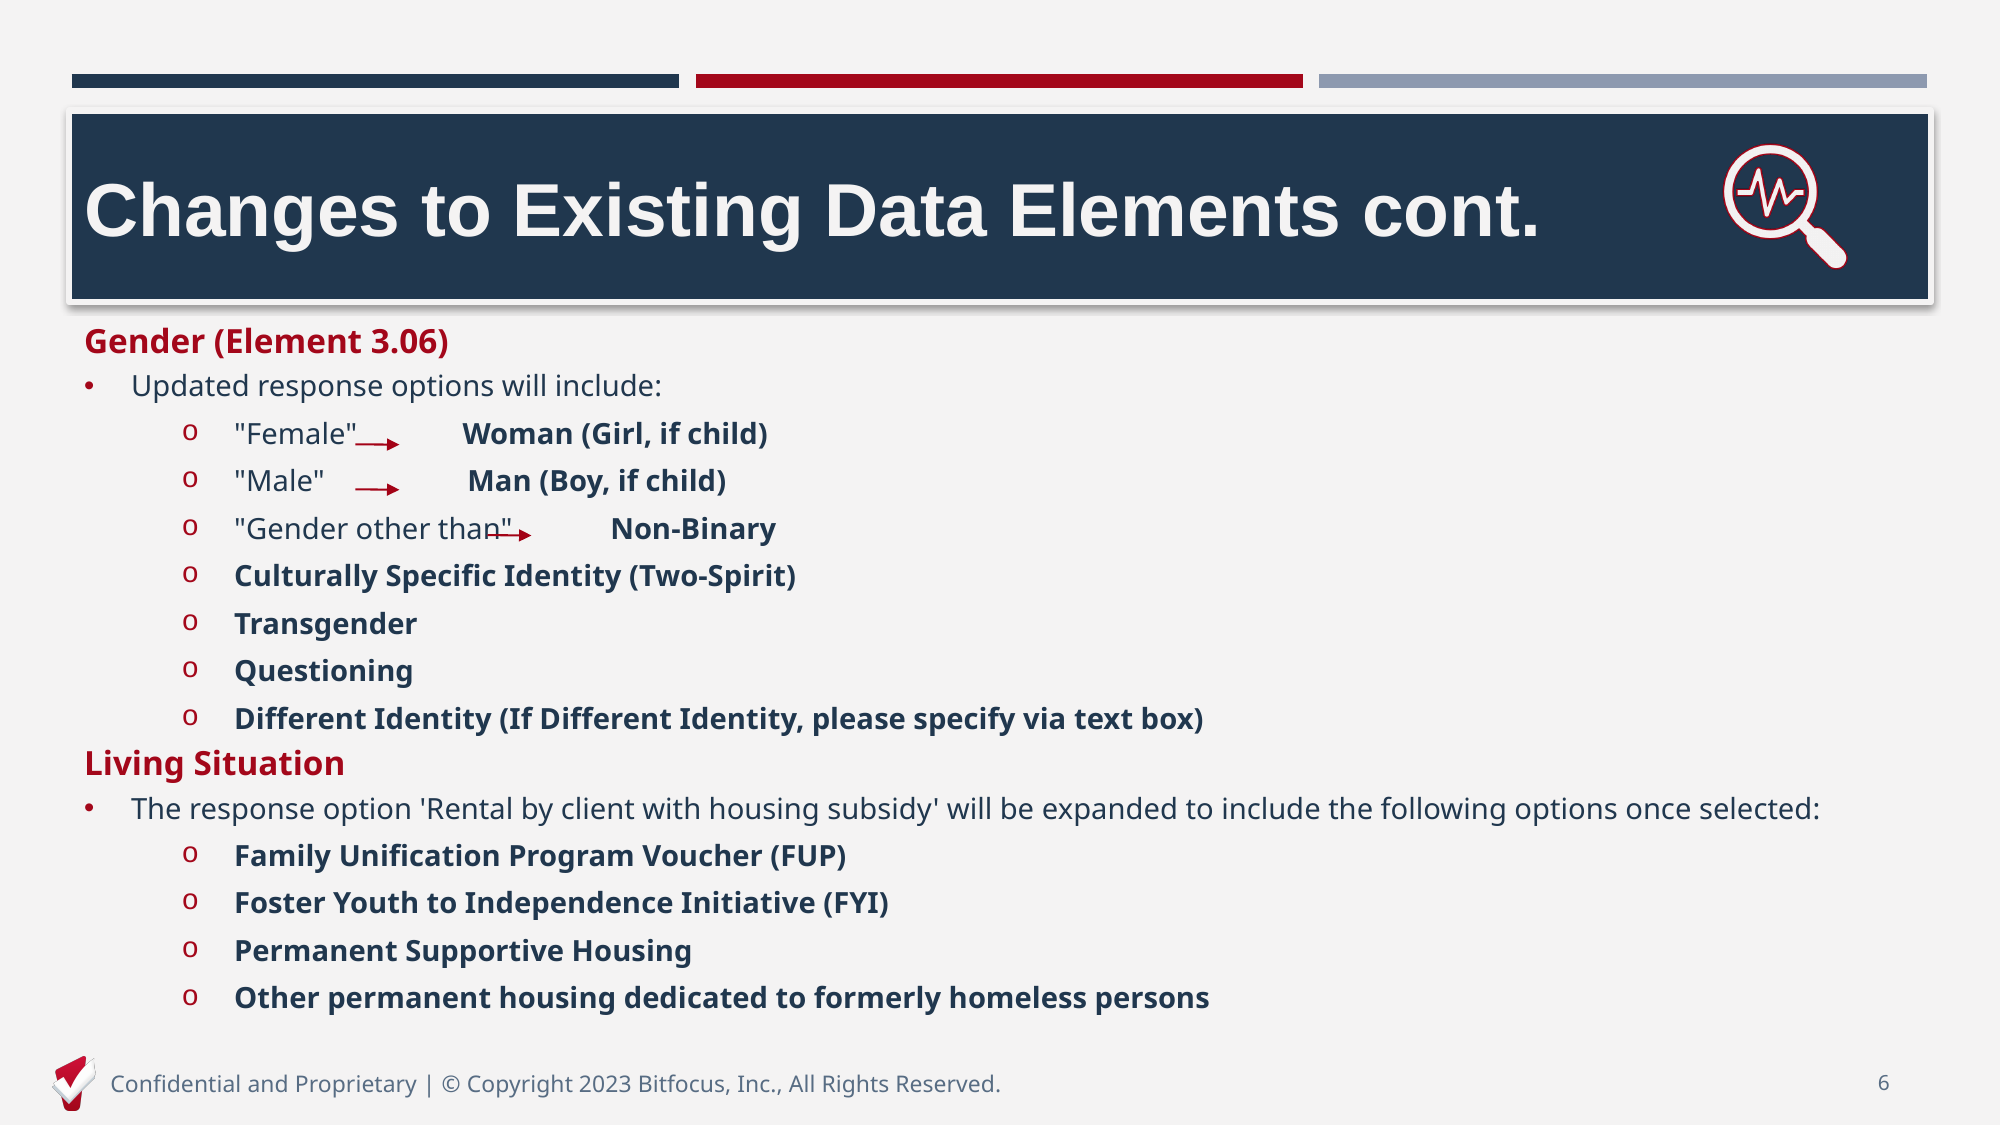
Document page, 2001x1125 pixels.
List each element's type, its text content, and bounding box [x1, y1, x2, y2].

picture [1710, 131, 1862, 282]
picture [52, 1056, 95, 1111]
title Changes to Existing Data Elements cont. [66, 107, 1934, 305]
footer Confidential and Proprietary | © Copyright 2023 Bitfocus, Inc., All Rights Reserved. [95, 1053, 1230, 1114]
list Gender (Element 3.06) Updated response options will include: "Female" Woman (Girl, if child) "Male" Man (Boy, if child) "Gender other than" Non-Binary Culturally Specific Identity (Two-Spirit) Transgender Questioning Different Identity (If Different Identity, please specify via text box) Living Situation The response option 'Rental by client with housing subsidy' will be expanded to include the following options once selected: Family Unification Program Voucher (FUP) Foster Youth to Independence Initiative (FYI) Permanent Supportive Housing Other permanent housing dedicated to formerly homeless persons [69, 312, 2000, 1029]
slide_number 6 [1732, 1053, 1905, 1114]
